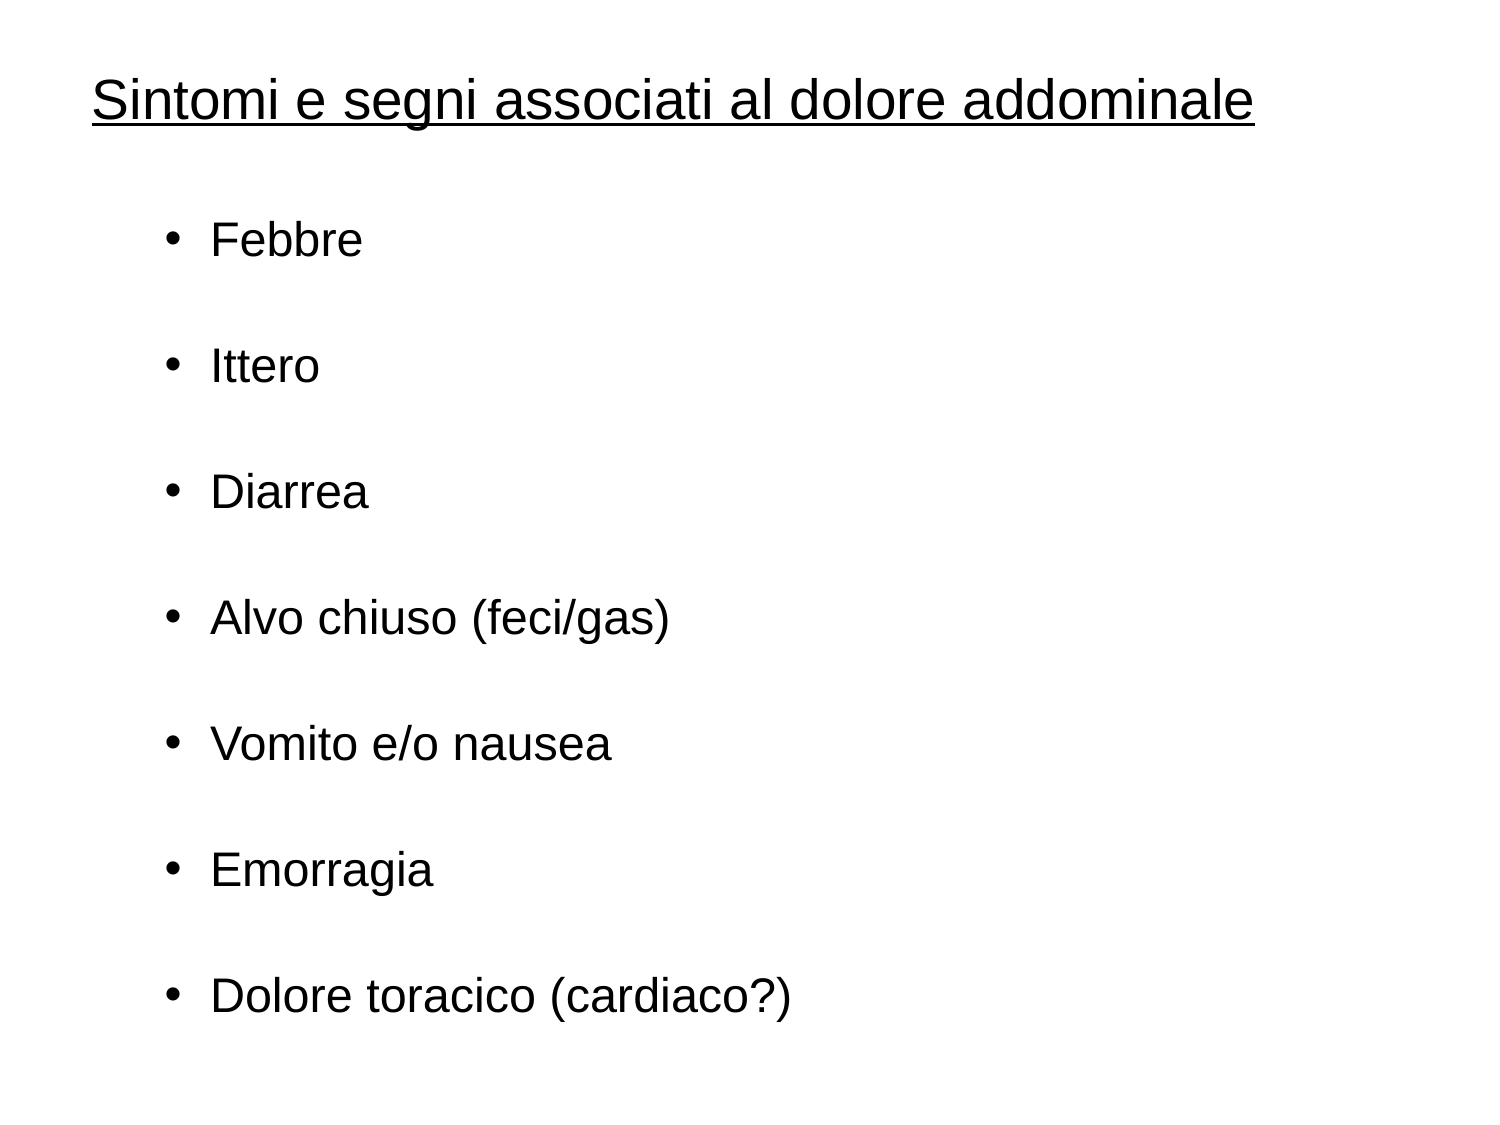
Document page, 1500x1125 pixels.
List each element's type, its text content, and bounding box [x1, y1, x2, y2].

text_box Sintomi e segni associati al dolore addominale Febbre Ittero Diarrea Alvo chiuso (feci/gas) Vomito e/o nausea Emorragia Dolore toracico (cardiaco?) [77, 55, 1500, 1037]
